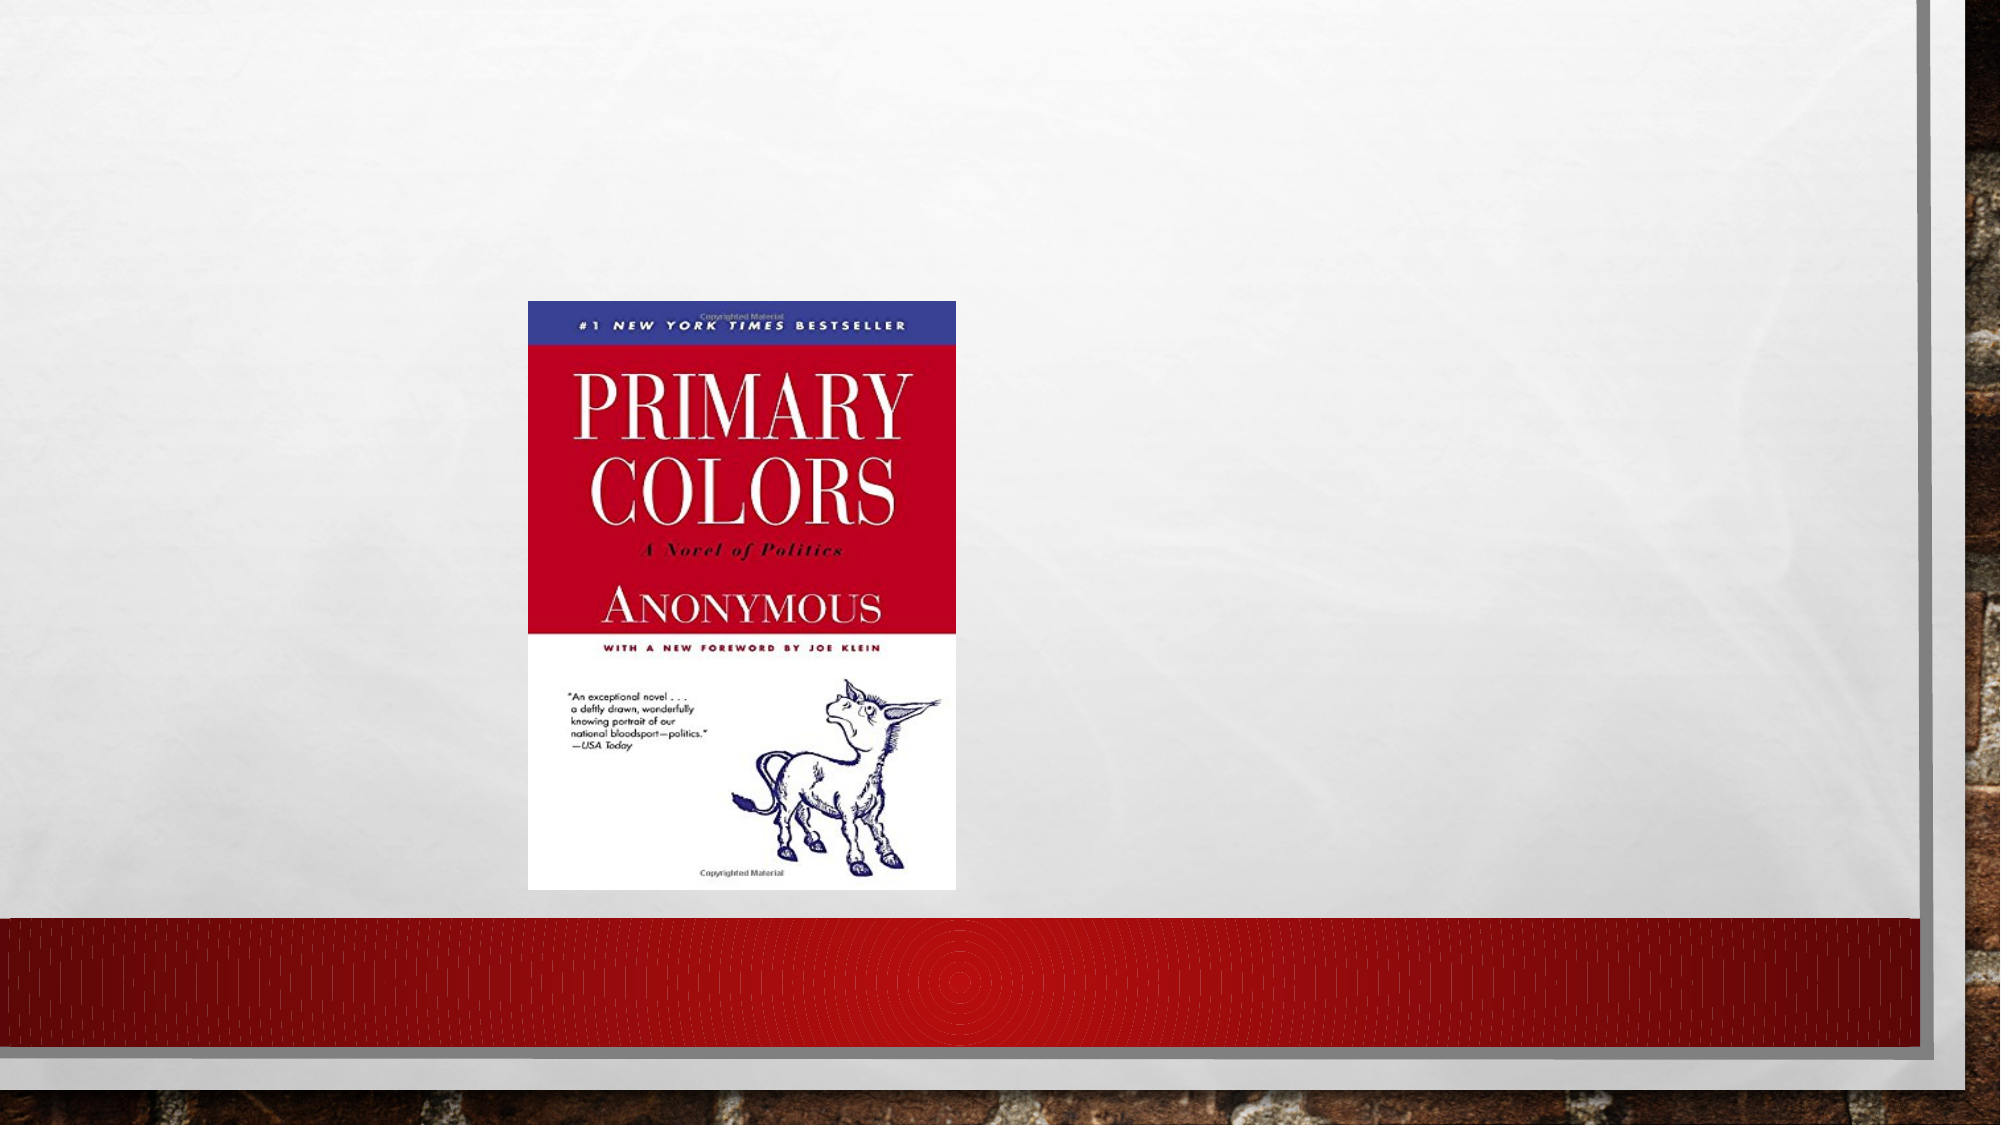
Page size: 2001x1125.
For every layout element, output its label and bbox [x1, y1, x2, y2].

list [528, 301, 957, 890]
picture [0, 0, 2000, 1125]
